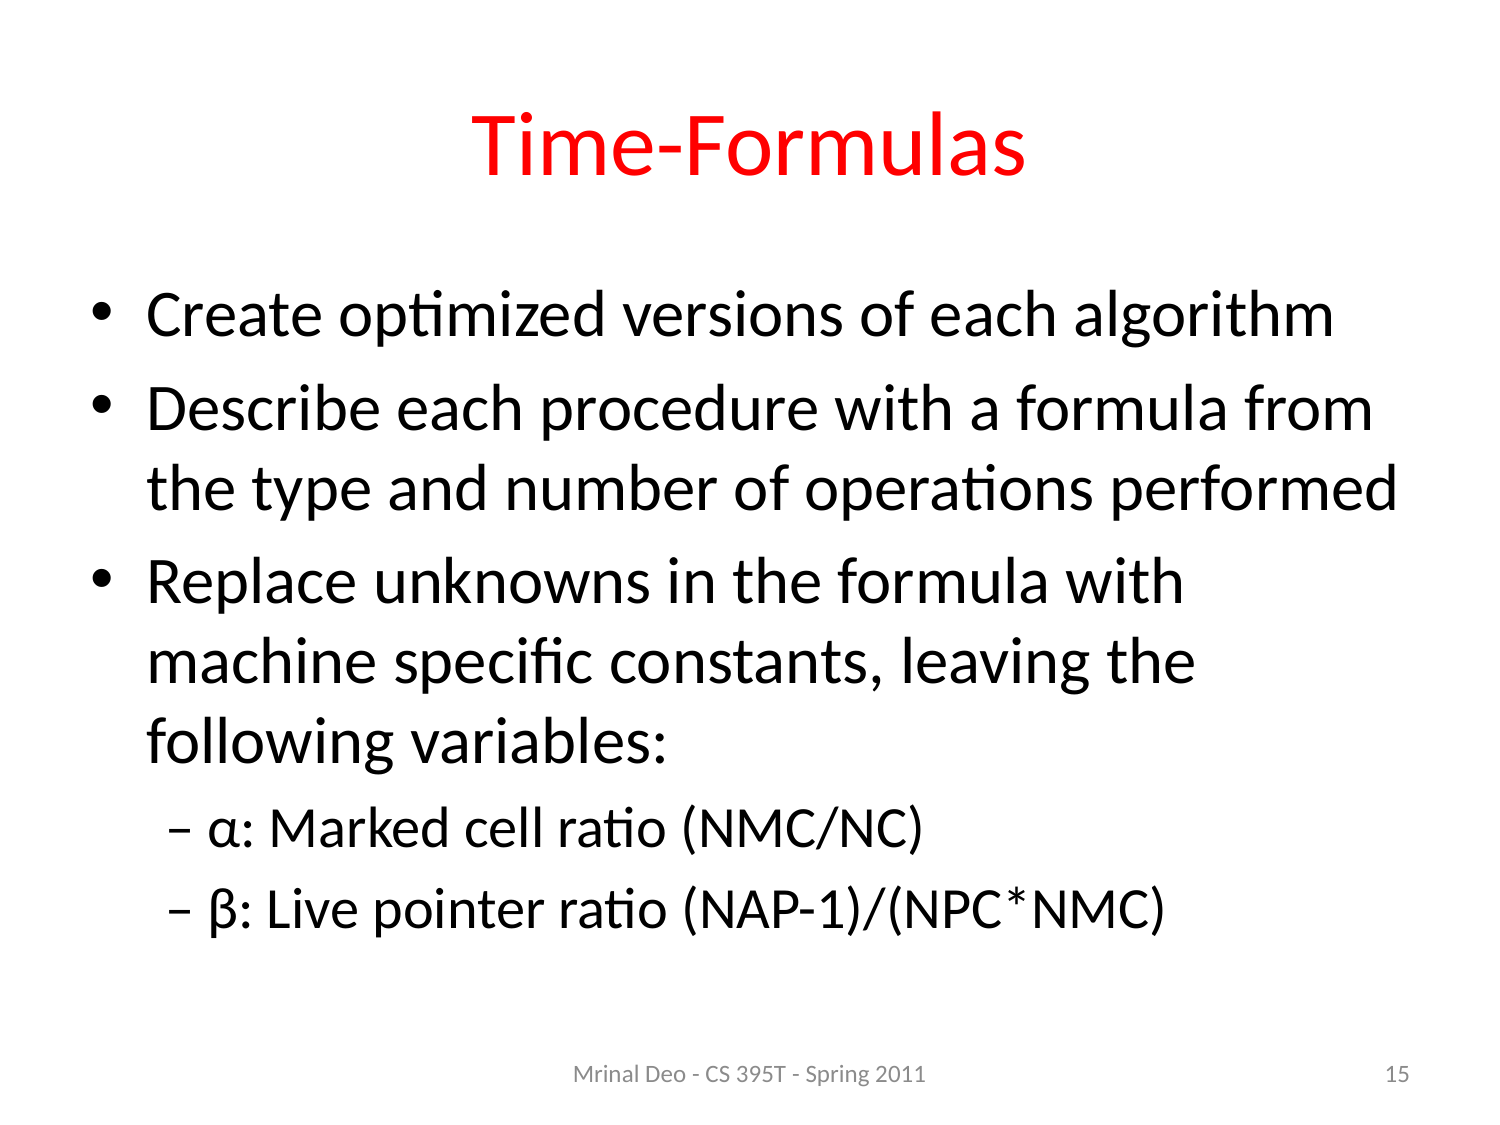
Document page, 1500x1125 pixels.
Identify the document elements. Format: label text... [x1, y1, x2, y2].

slide_number 15 [1074, 1042, 1425, 1103]
title Time-Formulas [75, 45, 1425, 233]
footer Mrinal Deo - CS 395T - Spring 2011 [512, 1042, 988, 1103]
list Create optimized versions of each algorithm Describe each procedure with a formula from the type and number of operations performed Replace unknowns in the formula with machine specific constants, leaving the following variables: – α: Marked cell ratio (NMC/NC) – β: Live pointer ratio (NAP-1)/(NPC*NMC) [75, 262, 1425, 1005]
